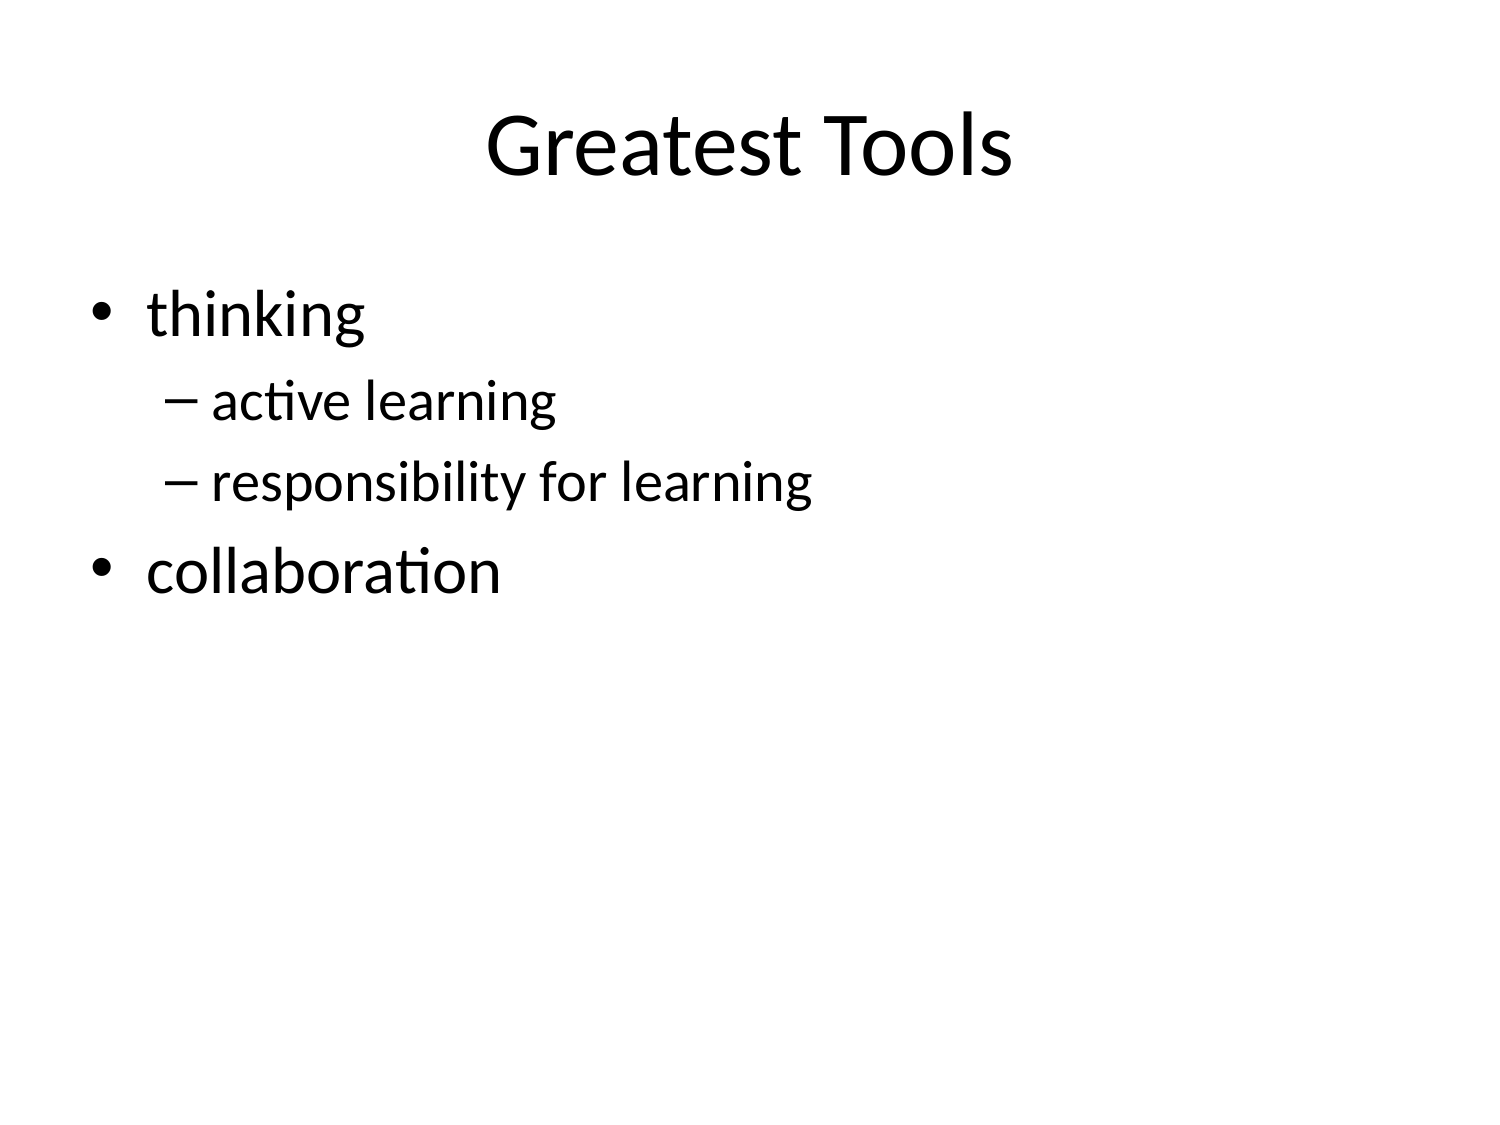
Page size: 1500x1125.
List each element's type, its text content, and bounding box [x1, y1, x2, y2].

list thinking active learning responsibility for learning collaboration distribution of knowledge reliance on many [75, 262, 1425, 1005]
title Greatest Tools [75, 45, 1425, 233]
